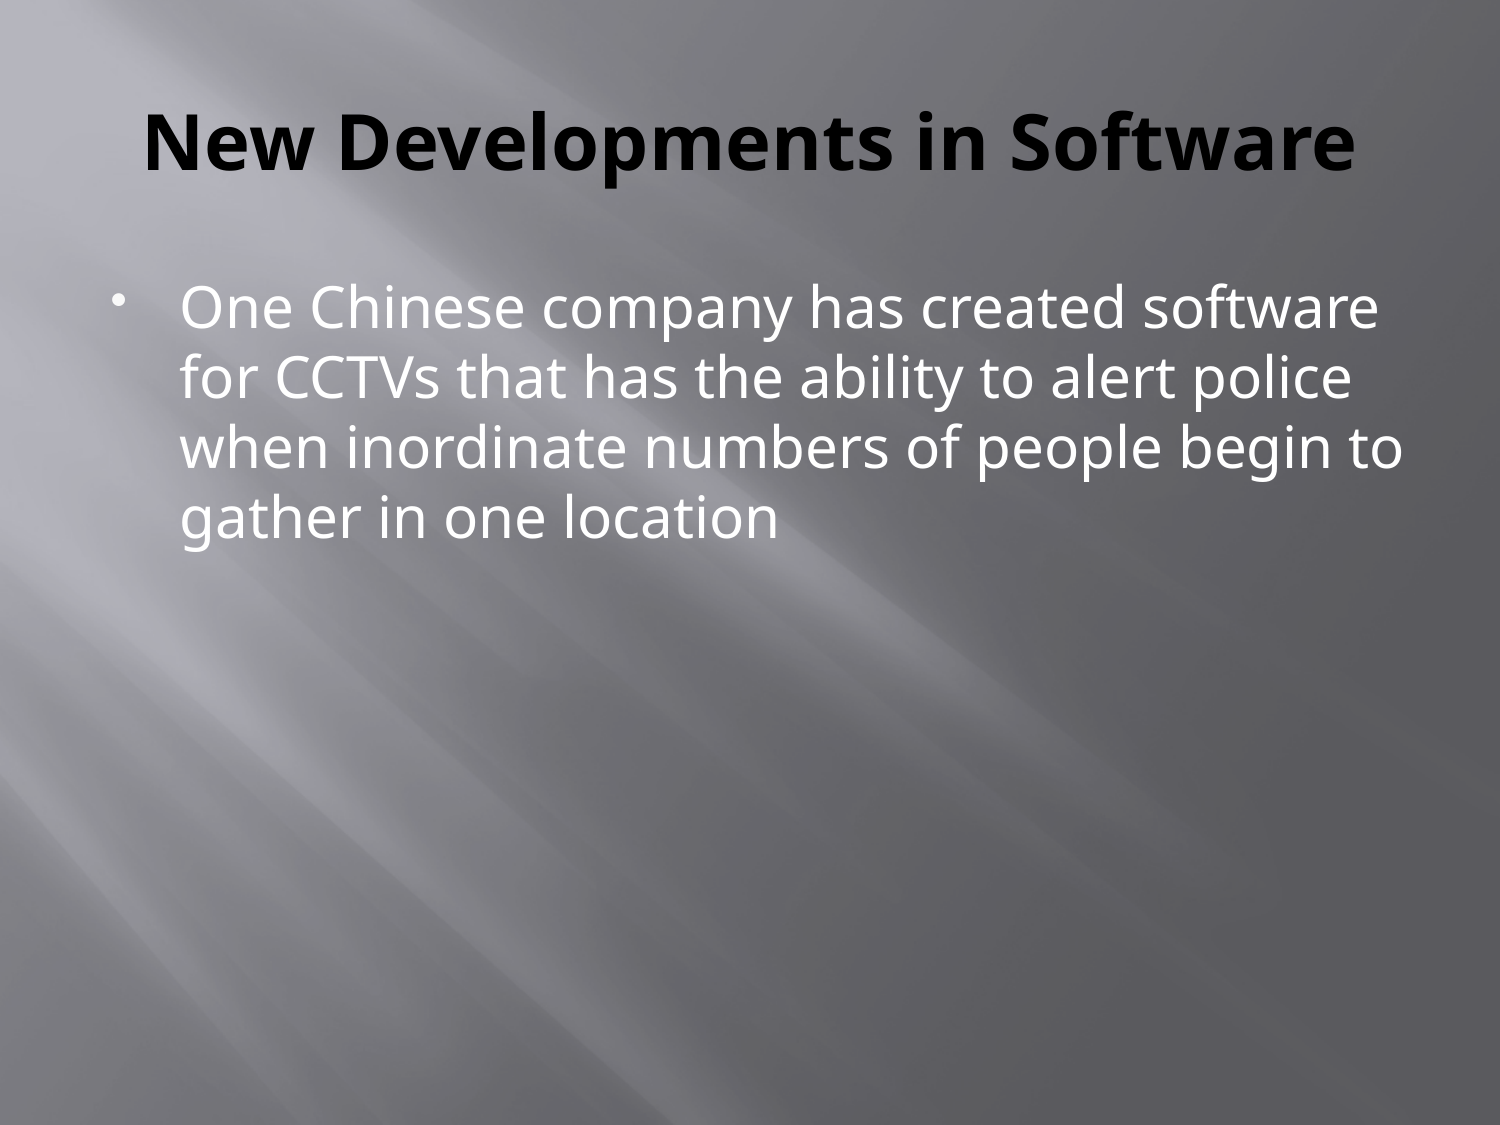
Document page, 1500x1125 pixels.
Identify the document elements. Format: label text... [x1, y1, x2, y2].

title New Developments in Software [75, 45, 1425, 233]
list One Chinese company has created software for CCTVs that has the ability to alert police when inordinate numbers of people begin to gather in one location [74, 262, 1426, 1036]
